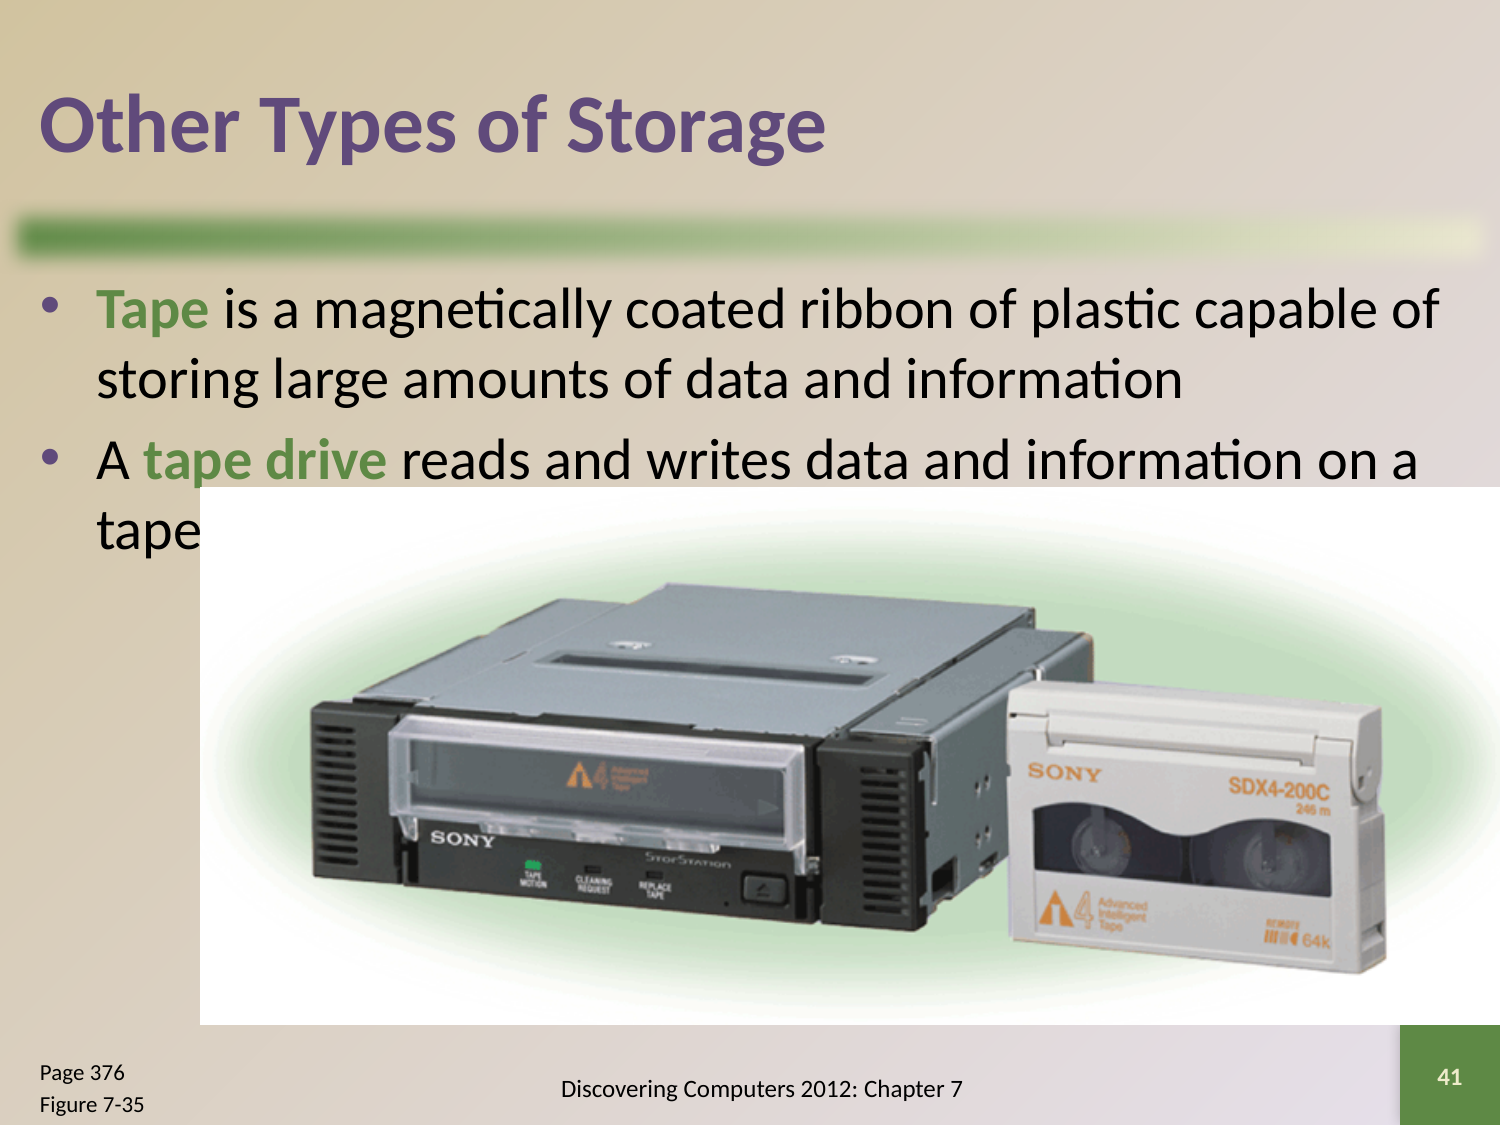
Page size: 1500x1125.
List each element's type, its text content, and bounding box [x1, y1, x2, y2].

list Tape is a magnetically coated ribbon of plastic capable of storing large amounts of data and information A tape drive reads and writes data and information on a tape [24, 262, 1475, 1025]
list Page 376 Figure 7-35 [24, 1050, 300, 1125]
picture [199, 487, 1500, 1026]
title Other Types of Storage [24, 24, 1475, 213]
footer Discovering Computers 2012: Chapter 7 [450, 1050, 1075, 1125]
slide_number 41 [1400, 1035, 1500, 1125]
